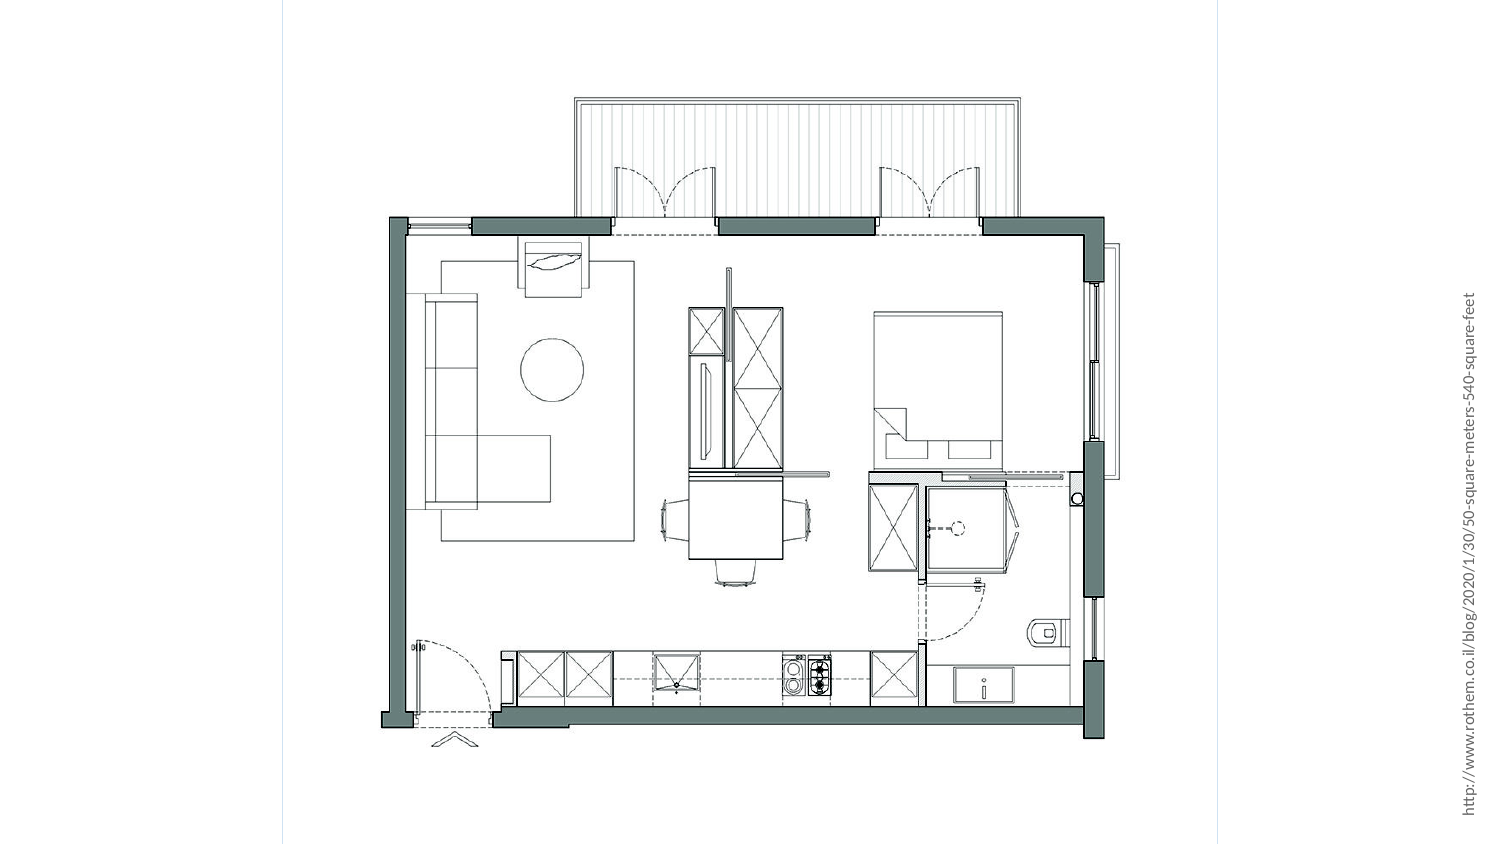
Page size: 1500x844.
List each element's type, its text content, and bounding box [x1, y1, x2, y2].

picture [282, 0, 1218, 844]
text_box http://www.rothem.co.il/blog/2020/1/30/50-square-meters-540-square-feet [1442, 265, 1500, 831]
